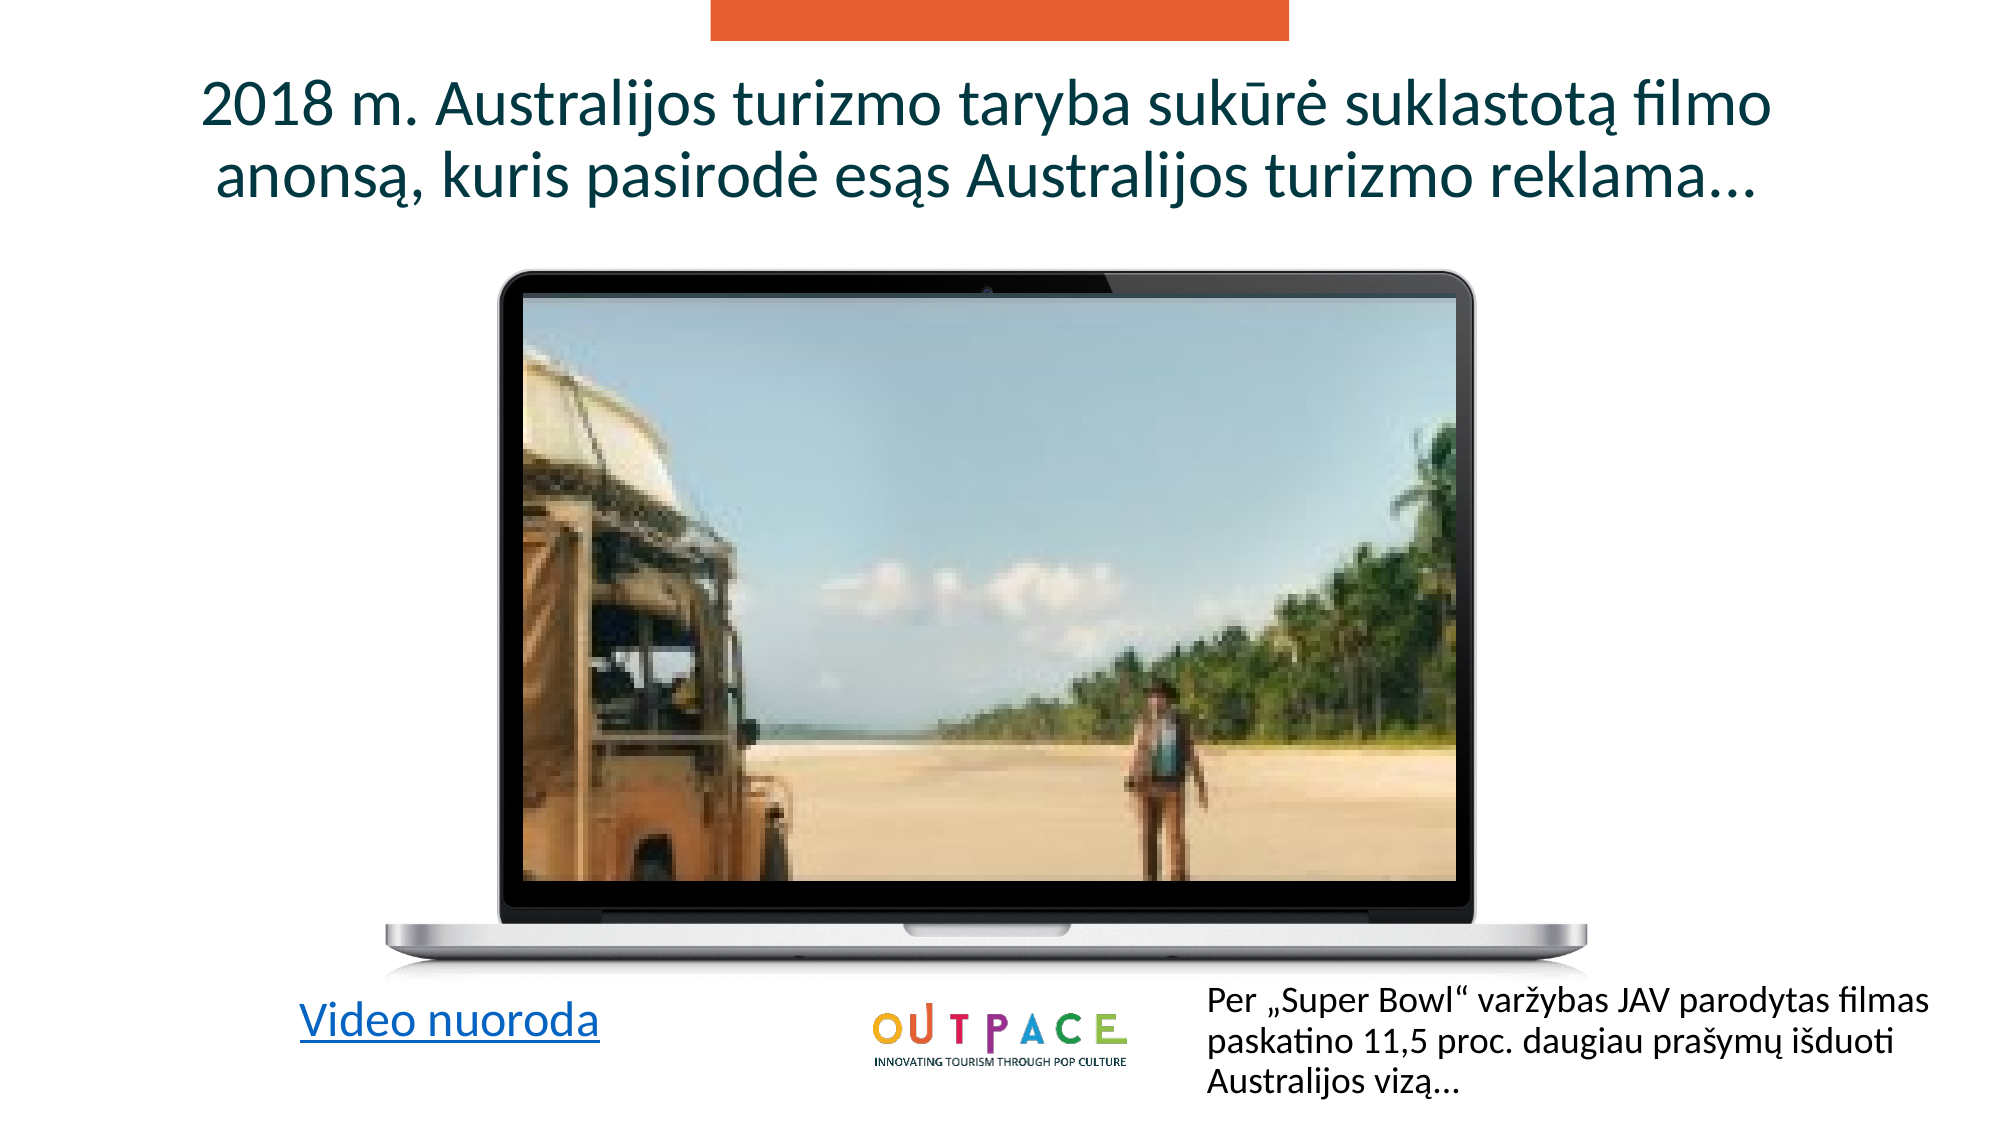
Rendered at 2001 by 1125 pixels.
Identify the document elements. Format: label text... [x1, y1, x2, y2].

text_box Per „Super Bowl“ varžybas JAV parodytas filmas paskatino 11,5 proc. daugiau prašymų išduoti Australijos vizą... [1192, 972, 1983, 1110]
list 2018 m. Australijos turizmo taryba sukūrė suklastotą filmo anonsą, kuris pasirodė esąs Australijos turizmo reklama... [77, 60, 1897, 284]
picture [328, 284, 1631, 1032]
text_box Video nuoroda [284, 978, 1147, 1054]
picture [873, 1054, 1127, 1066]
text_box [522, 292, 1457, 882]
